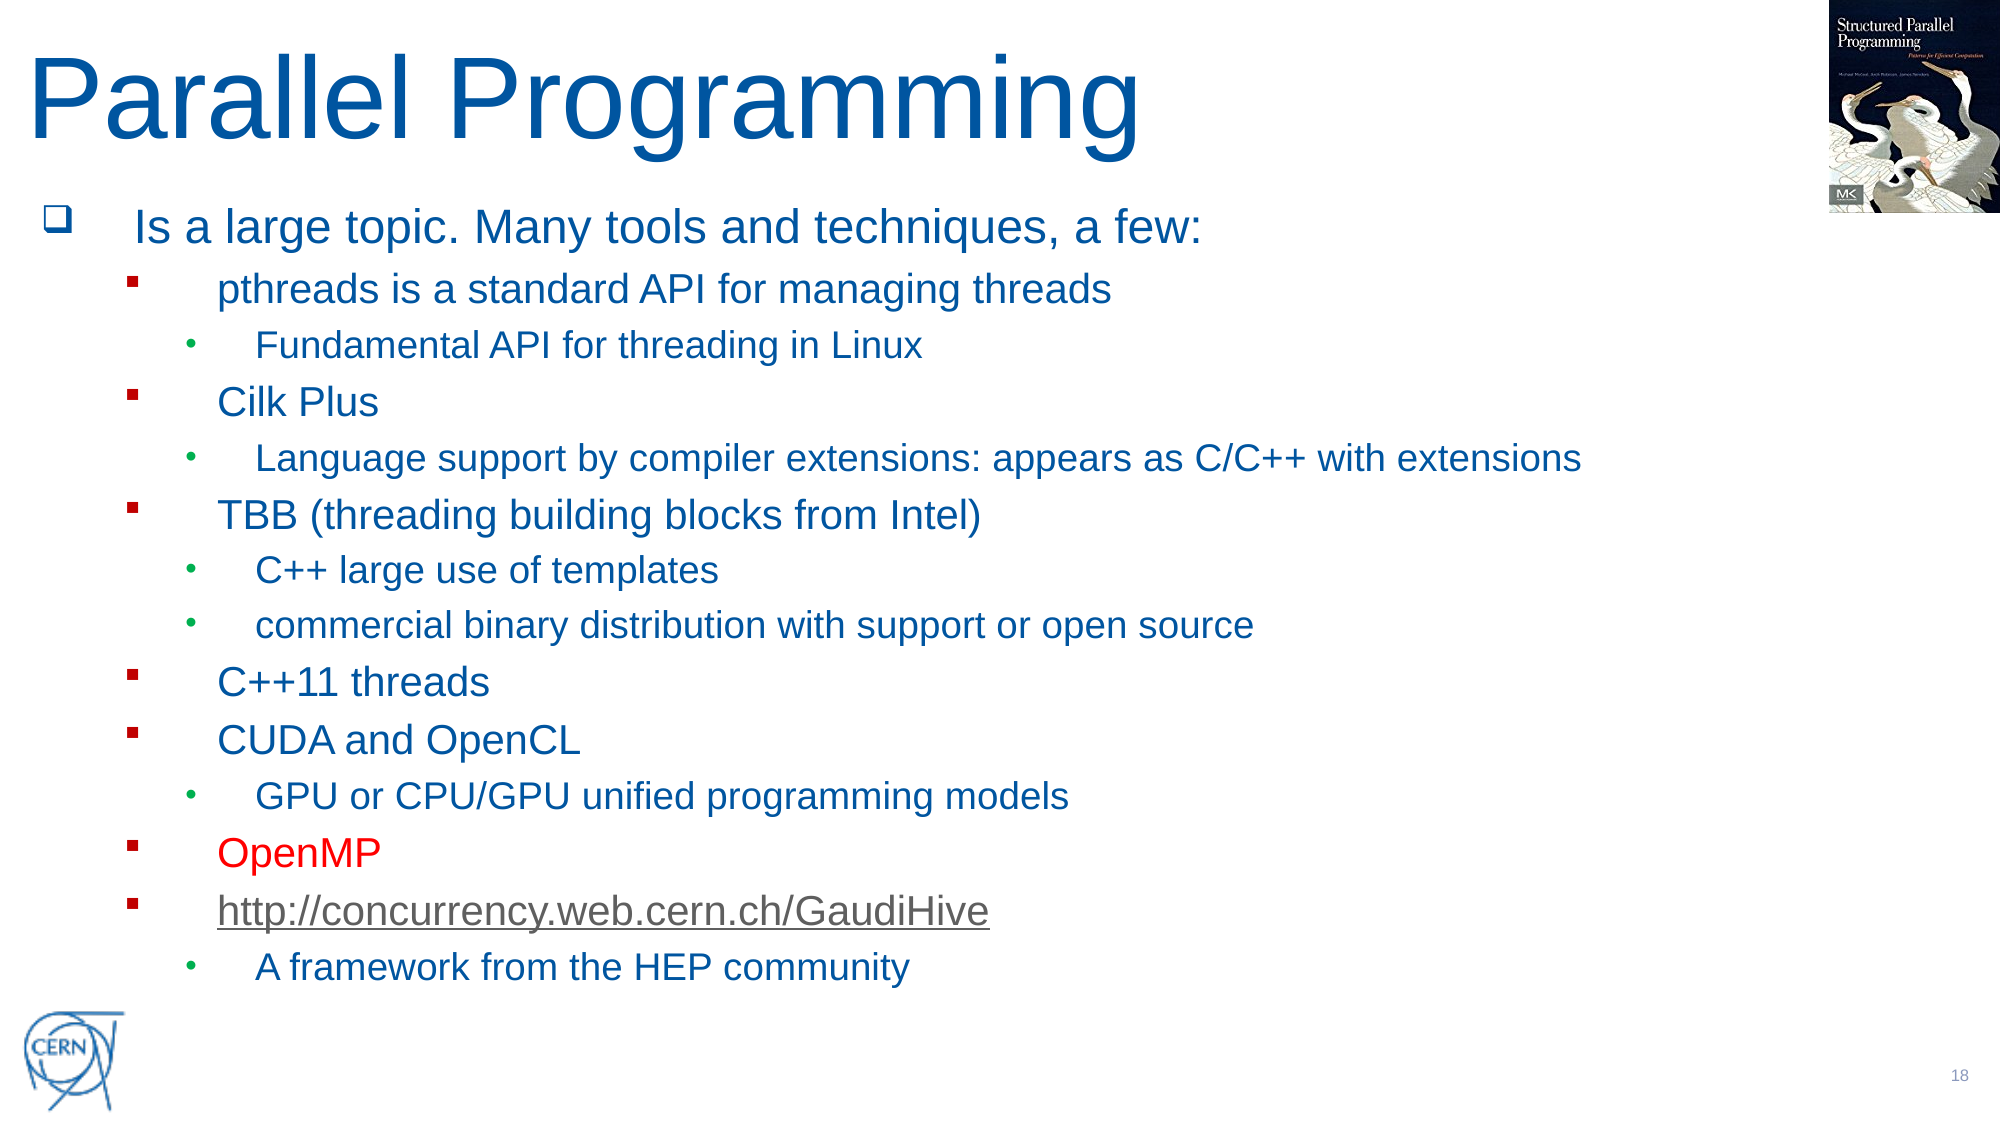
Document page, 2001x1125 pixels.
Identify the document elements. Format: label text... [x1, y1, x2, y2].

picture [1828, 0, 2000, 213]
slide_number 17 [1874, 1044, 1985, 1105]
list Is a large topic. Many tools and techniques, a few: pthreads is a standard API for managing threads Fundamental API for threading in Linux Cilk Plus Language support by compiler extensions: appears as C/C++ with extensions TBB (threading building blocks from Intel) C++ large use of templates commercial binary distribution with support or open source C++11 threads CUDA and OpenCL GPU or CPU/GPU unified programming models OpenMP http://concurrency.web.cern.ch/GaudiHive A framework from the HEP community [18, 188, 1985, 1004]
title Parallel Programming [18, 14, 1819, 169]
